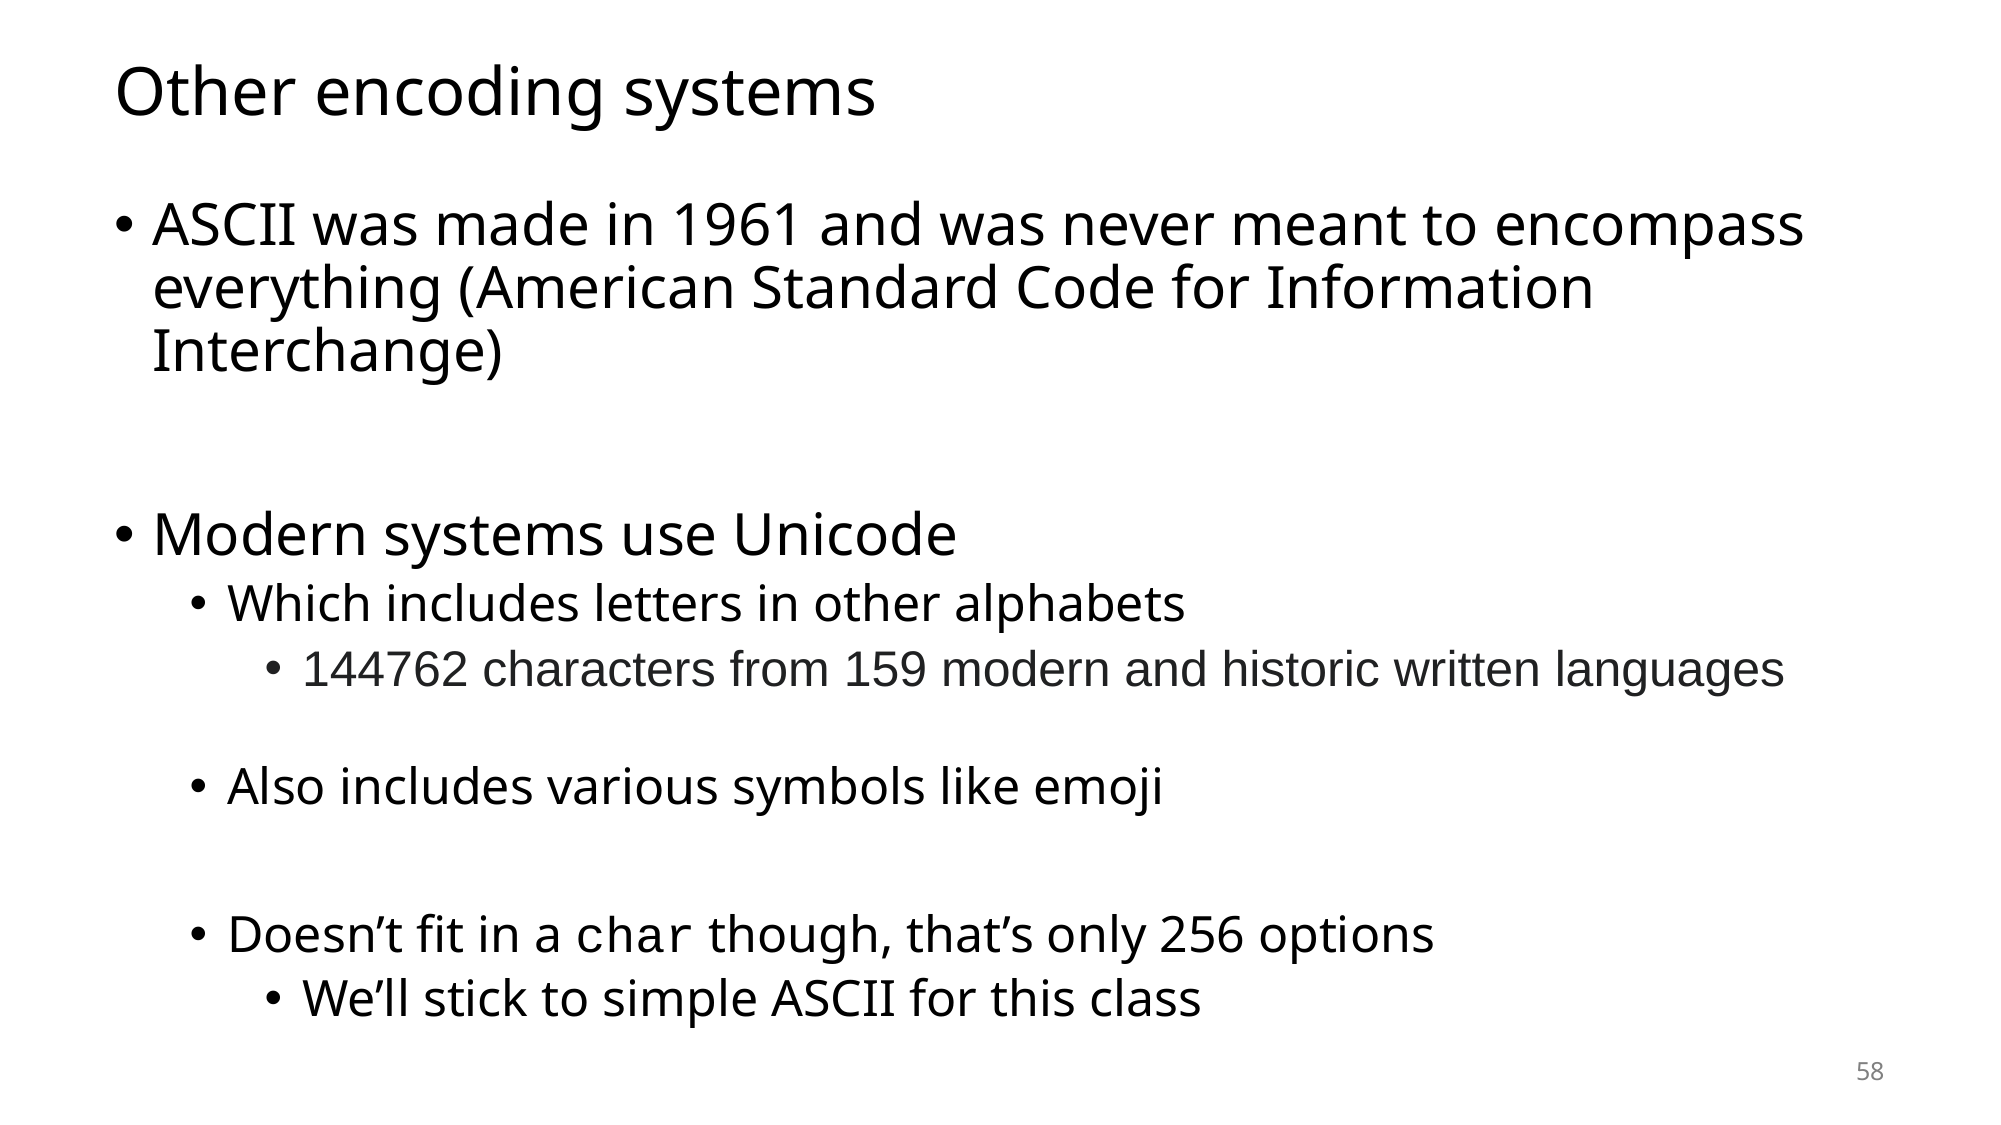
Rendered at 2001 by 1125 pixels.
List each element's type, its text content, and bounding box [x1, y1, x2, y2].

title Other encoding systems [99, 37, 1900, 150]
list ASCII was made in 1961 and was never meant to encompass everything (American Standard Code for Information Interchange) Modern systems use Unicode Which includes letters in other alphabets 144762 characters from 159 modern and historic written languages Also includes various symbols like emoji Doesn’t fit in a char though, that’s only 256 options We’ll stick to simple ASCII for this class [99, 187, 1900, 1013]
slide_number 58 [1749, 1042, 1900, 1103]
